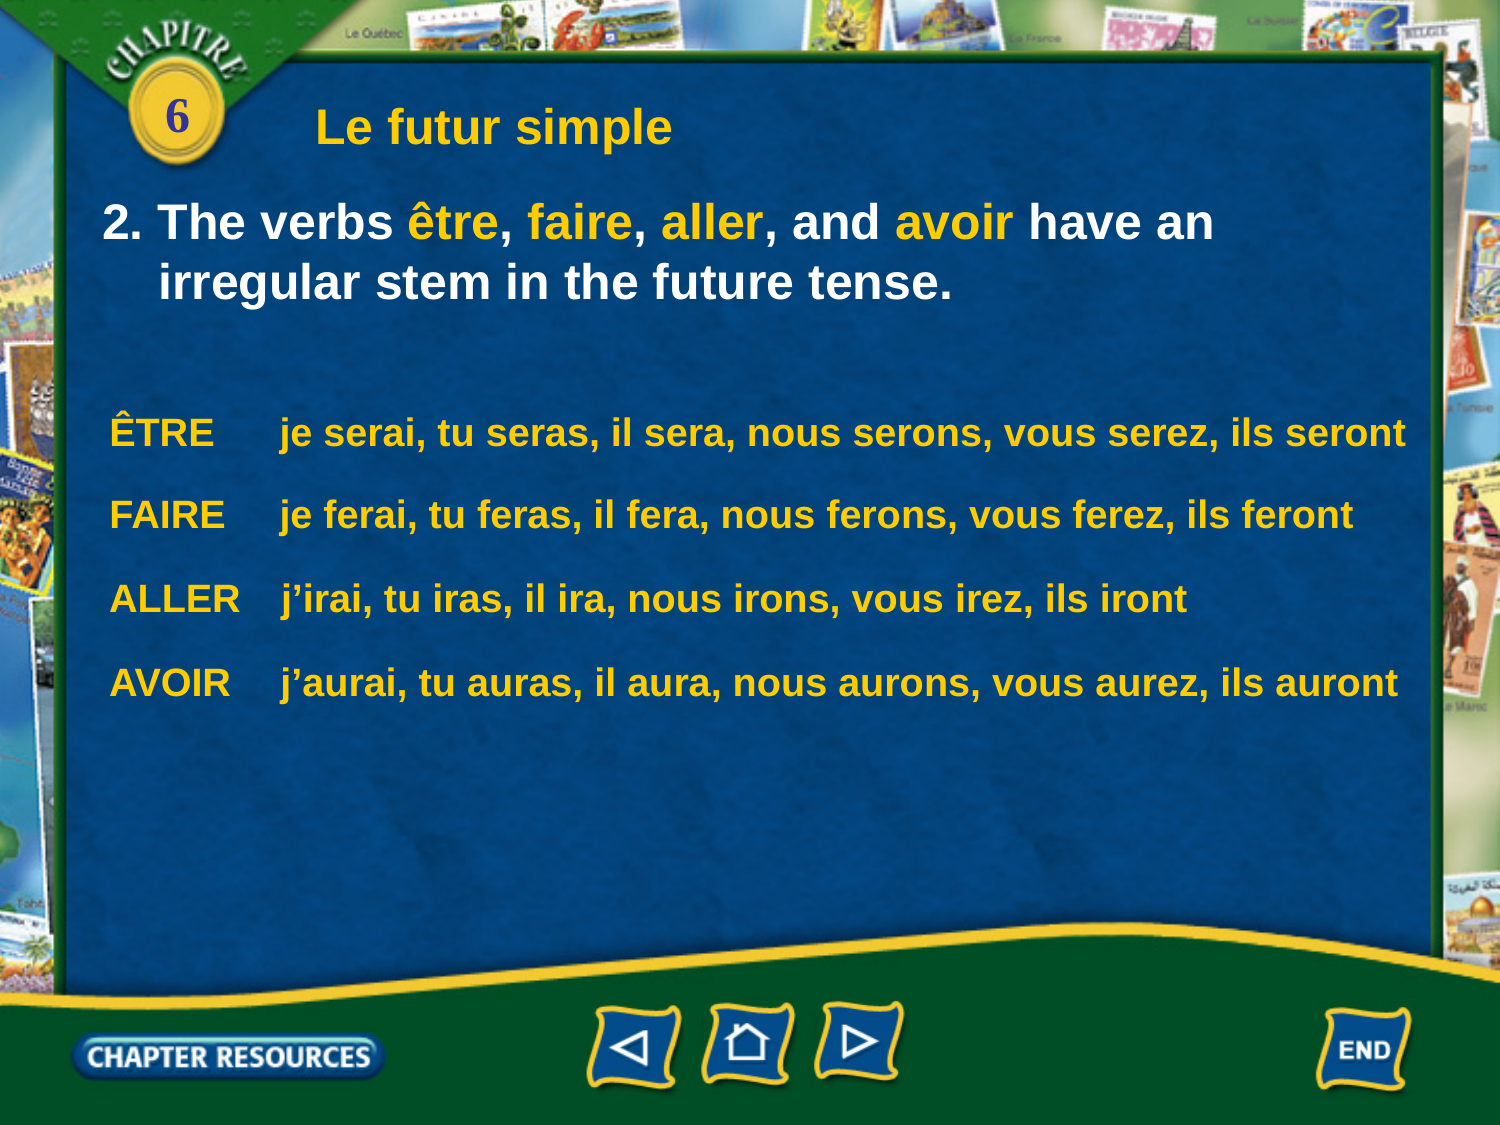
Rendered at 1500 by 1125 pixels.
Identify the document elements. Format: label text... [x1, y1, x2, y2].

text_box ÊTRE [94, 399, 238, 463]
text_box Le futur simple [300, 87, 703, 163]
picture [0, 0, 1500, 1125]
text_box FAIRE [94, 481, 250, 544]
text_box ALLER [94, 565, 263, 628]
text_box 2. The verbs être, faire, aller, and avoir have an irregular stem in the future tense. [87, 182, 1250, 318]
text_box je serai, tu seras, il sera, nous serons, vous serez, ils seront [264, 399, 1432, 463]
text_box j’irai, tu iras, il ira, nous irons, vous irez, ils iront [266, 565, 1221, 628]
text_box AVOIR [94, 649, 263, 713]
text_box je ferai, tu feras, il fera, nous ferons, vous ferez, ils feront [264, 481, 1382, 544]
text_box j’aurai, tu auras, il aura, nous aurons, vous aurez, ils auront [265, 649, 1433, 713]
